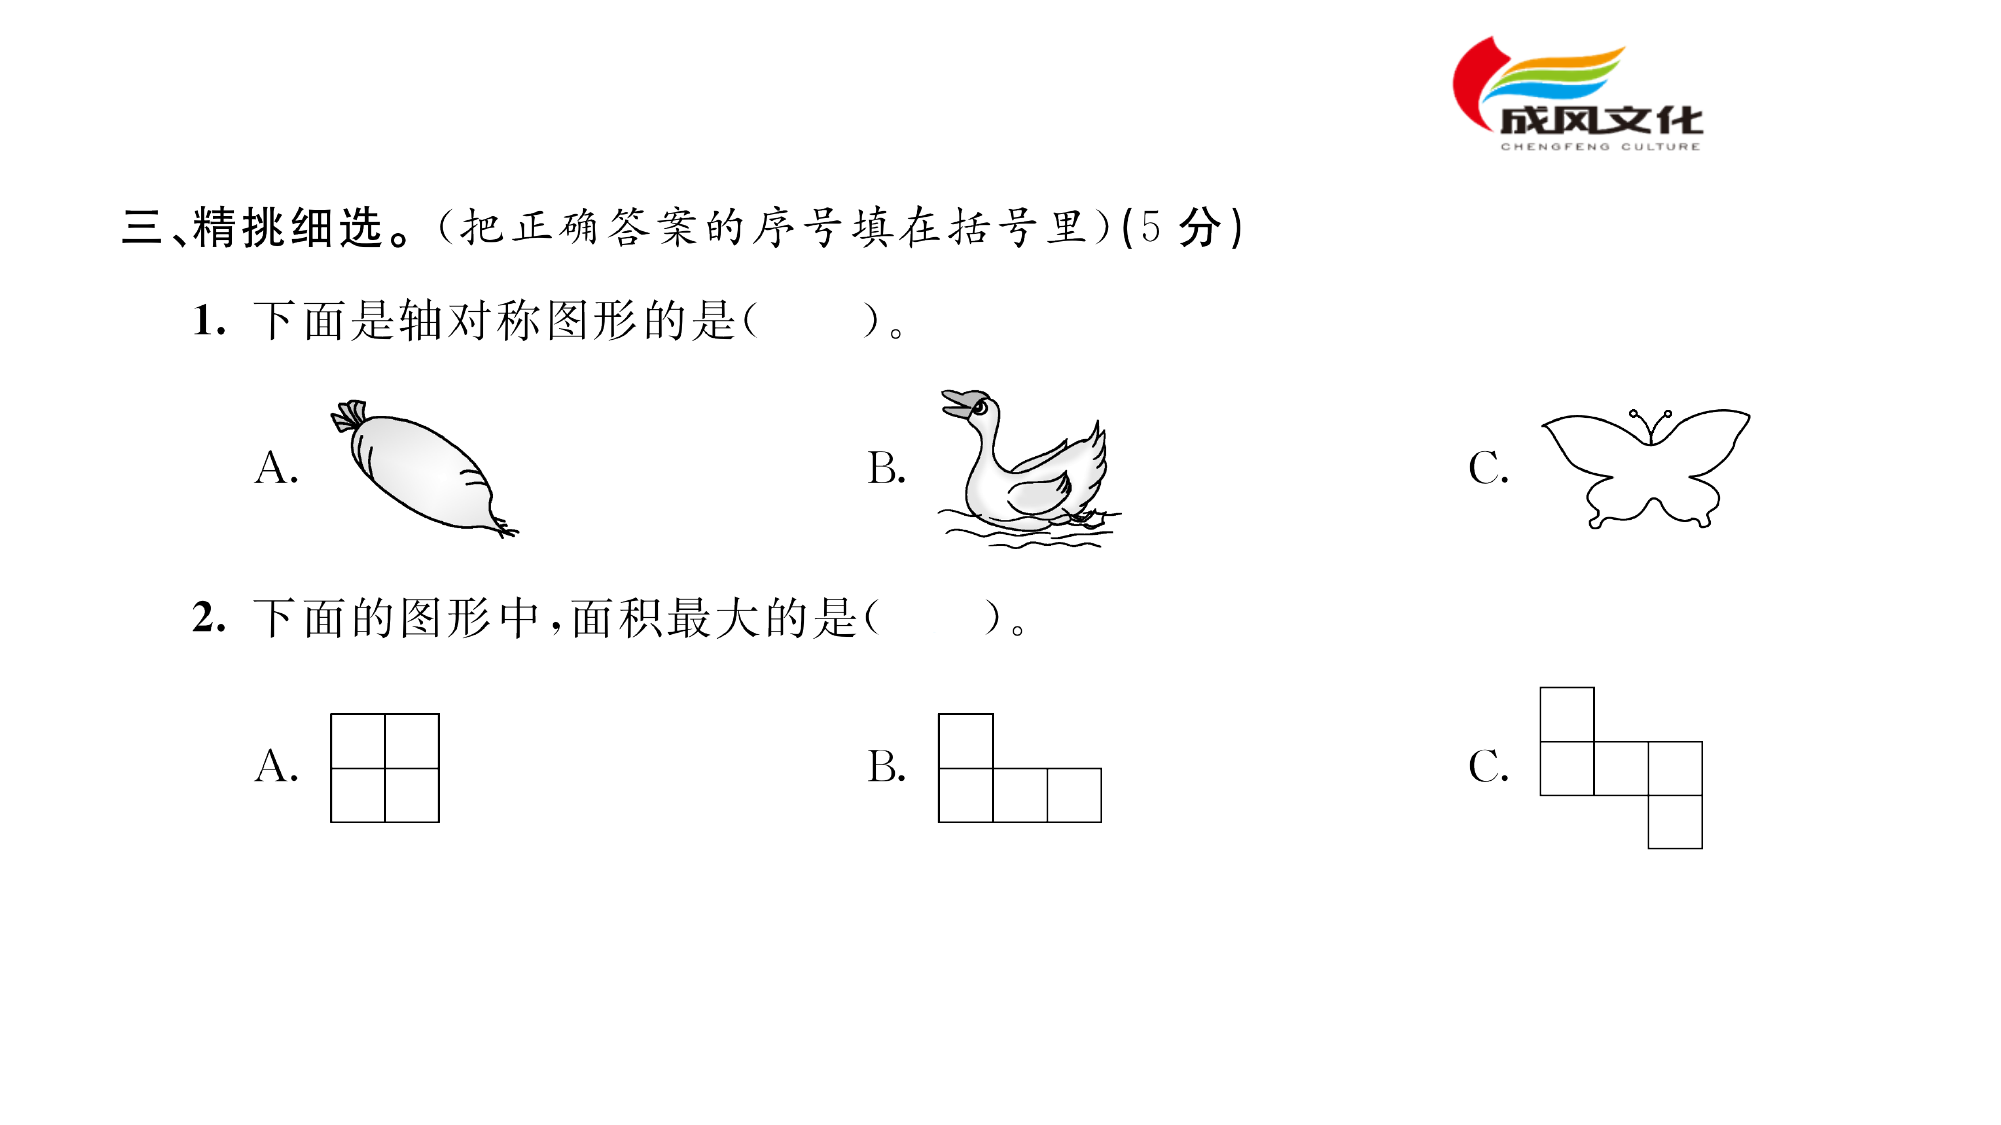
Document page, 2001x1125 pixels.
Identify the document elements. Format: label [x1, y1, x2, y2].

picture [118, 30, 2000, 852]
